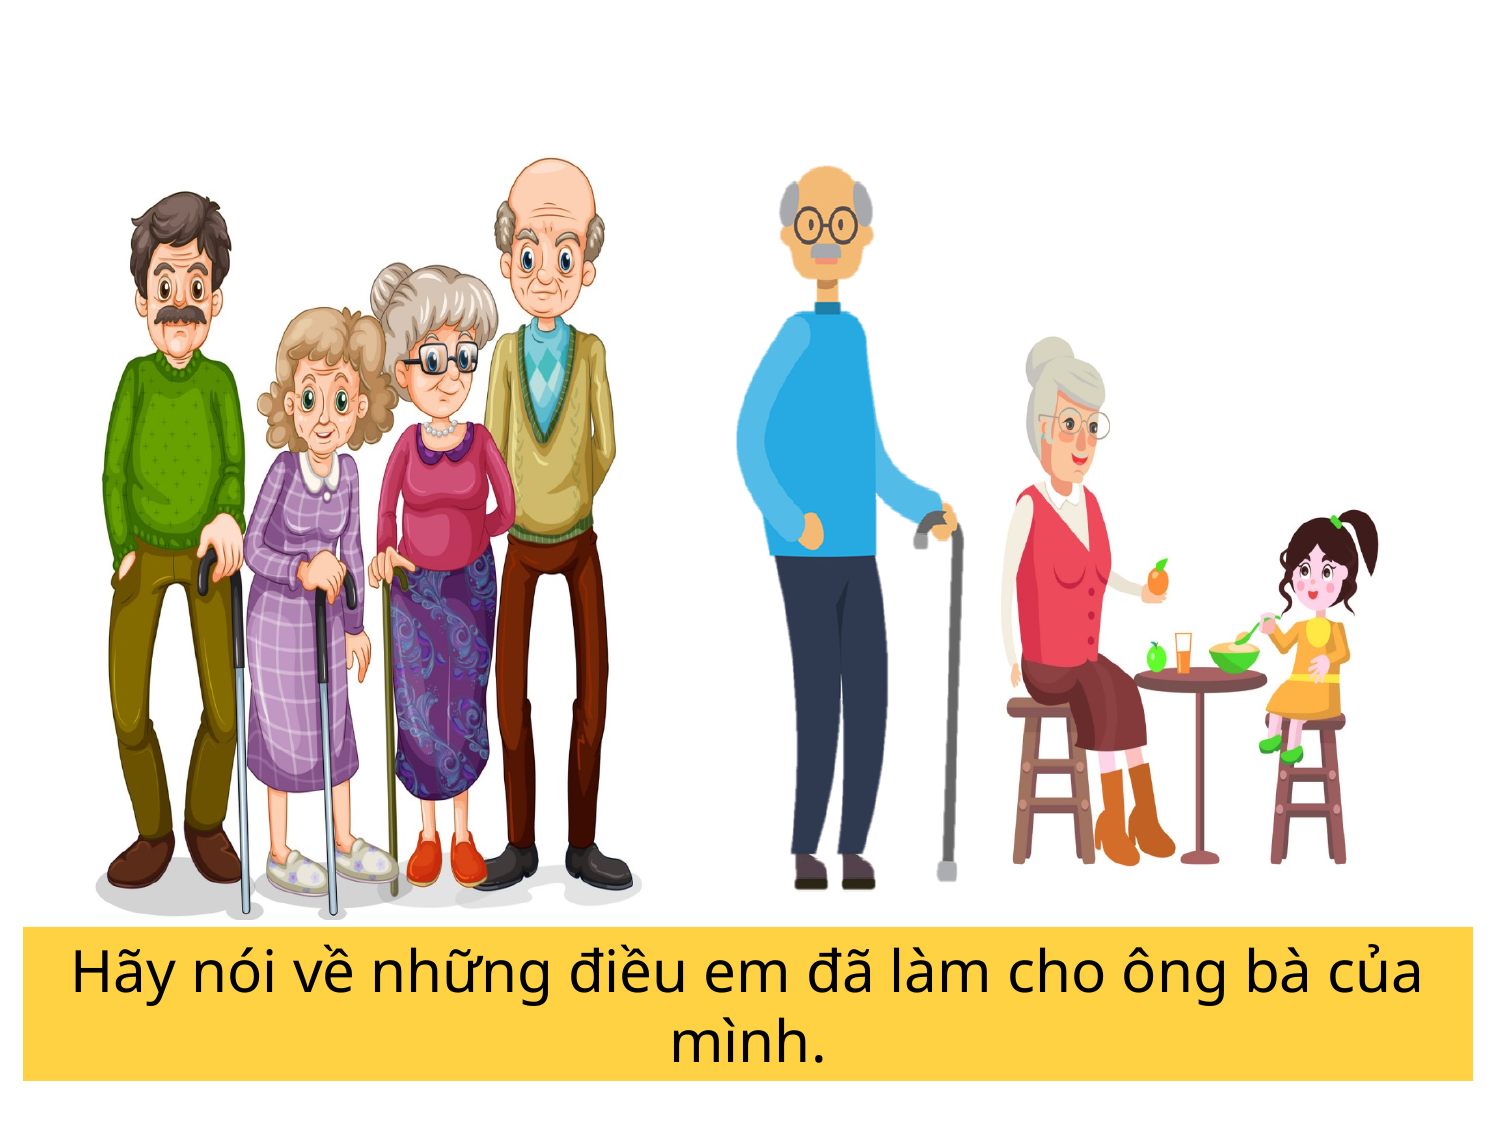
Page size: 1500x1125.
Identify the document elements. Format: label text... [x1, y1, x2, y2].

title Hãy nói về những điều em đã làm cho ông bà của mình. [23, 926, 1474, 1081]
picture [87, 146, 651, 920]
picture [712, 118, 1438, 925]
